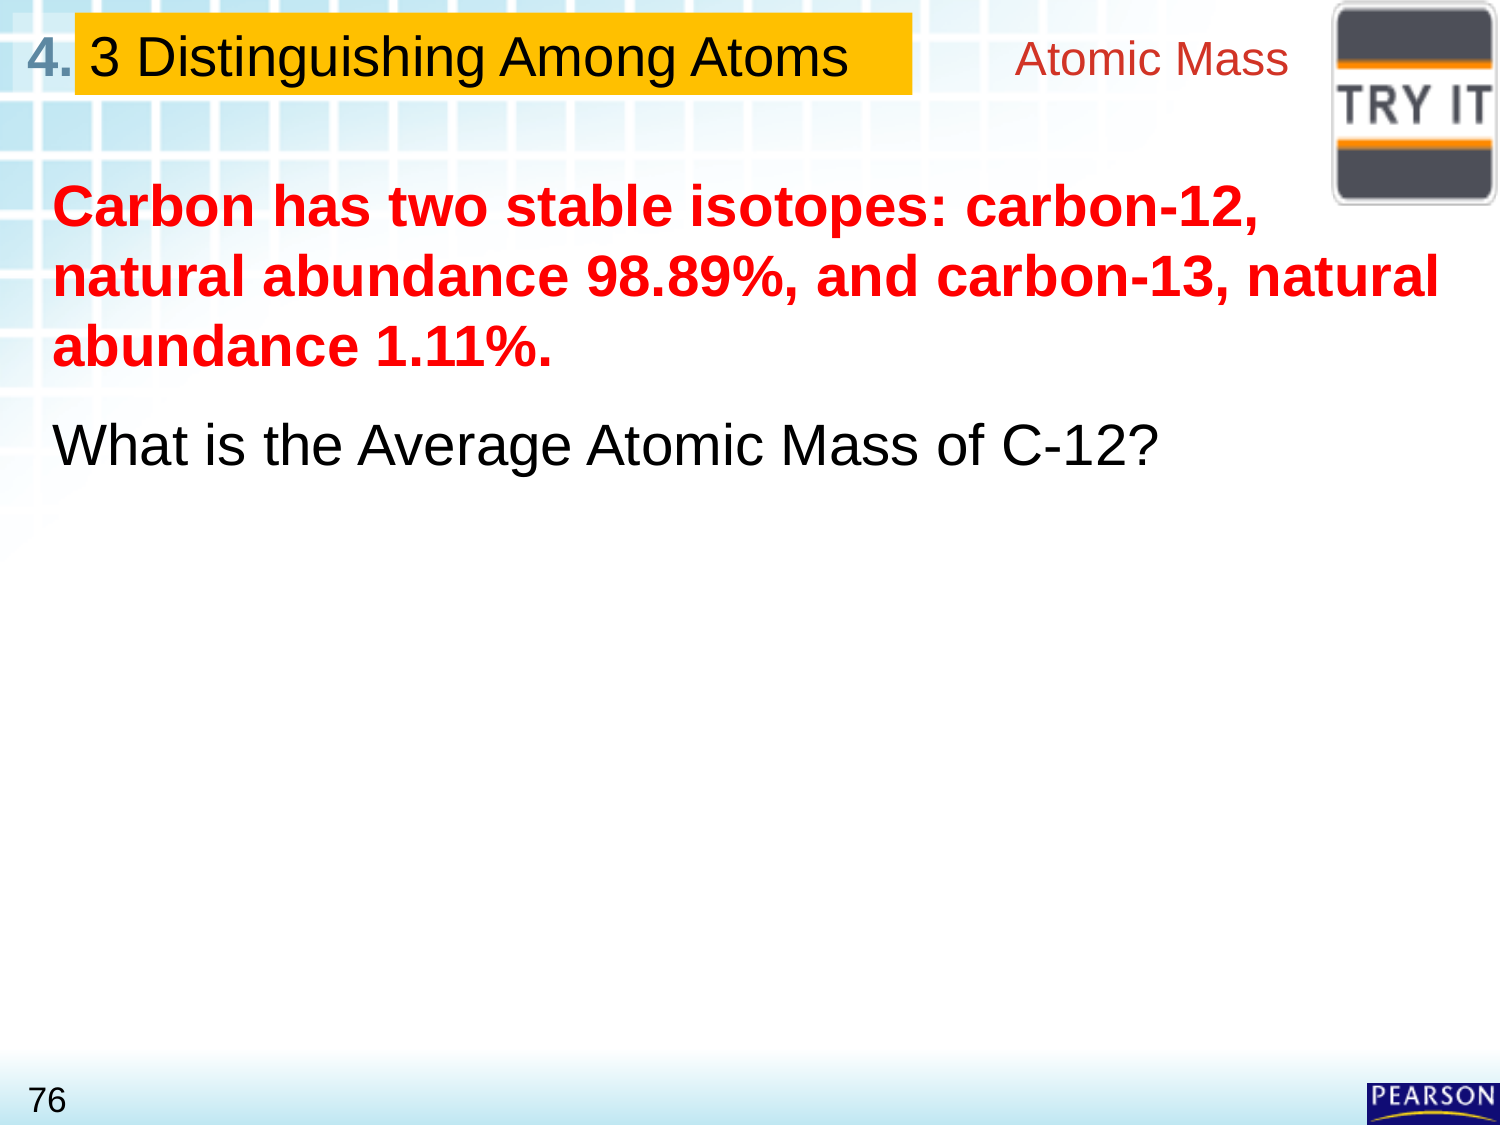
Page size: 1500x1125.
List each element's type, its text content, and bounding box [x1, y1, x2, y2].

text_box 3 Distinguishing Among Atoms [74, 12, 913, 95]
table_cell 0 [12, 12, 74, 95]
picture [1367, 1083, 1500, 1125]
picture [0, 0, 1311, 624]
text_box Carbon has two stable isotopes: carbon-12, natural abundance 98.89%, and carbon-13, natural abundance 1.11%. What is the Average Atomic Mass of C-12? [37, 160, 1475, 485]
title Atomic Mass [999, 0, 1330, 113]
picture [1330, 0, 1500, 209]
